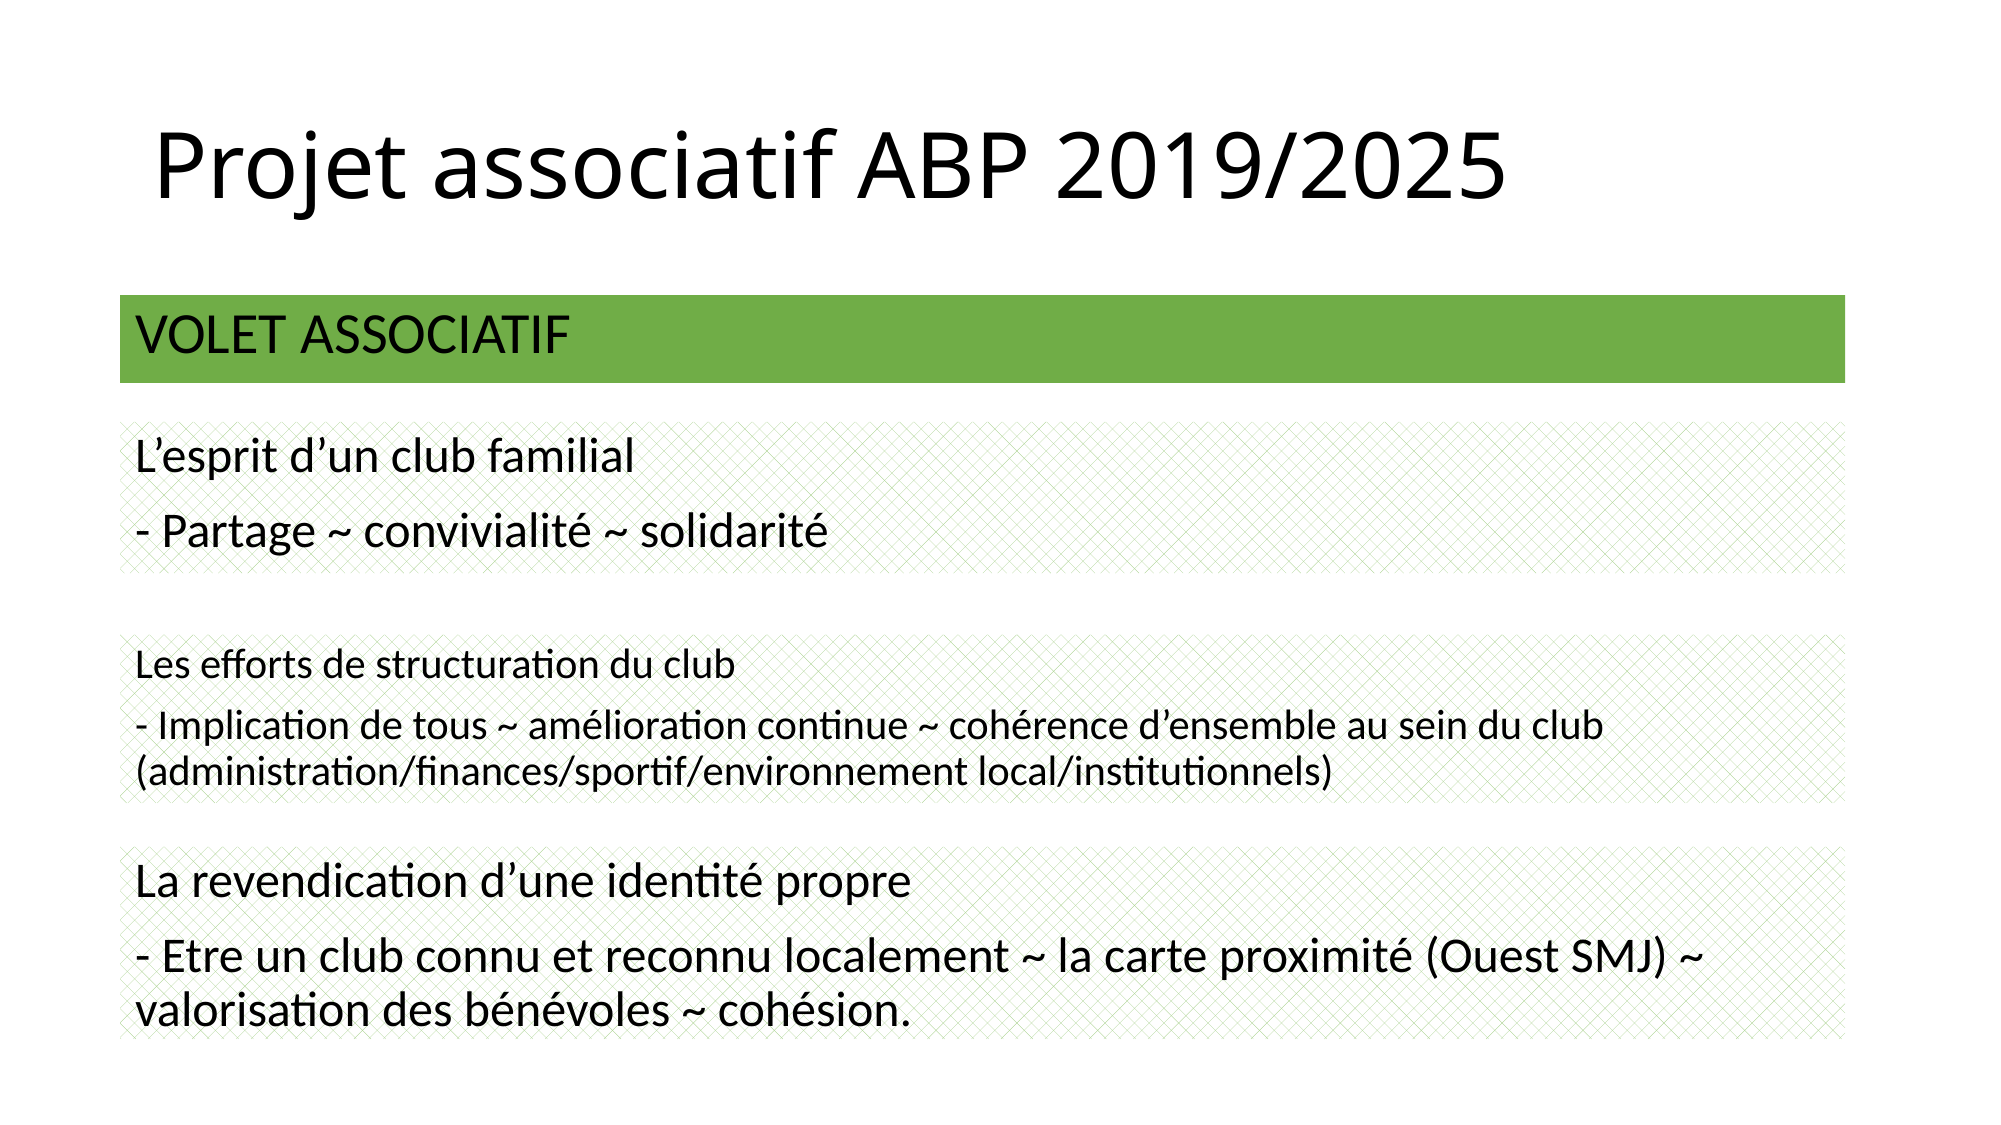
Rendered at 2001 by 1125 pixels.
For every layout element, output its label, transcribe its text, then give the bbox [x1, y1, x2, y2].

text_box La revendication d’une identité propre - Etre un club connu et reconnu localement ~ la carte proximité (Ouest SMJ) ~ valorisation des bénévoles ~ cohésion. [120, 846, 1846, 1039]
text_box VOLET ASSOCIATIF [120, 295, 1846, 383]
text_box L’esprit d’un club familial - Partage ~ convivialité ~ solidarité [120, 421, 1846, 574]
text_box Les efforts de structuration du club - Implication de tous ~ amélioration continue ~ cohérence d’ensemble au sein du club (administration/finances/sportif/environnement local/institutionnels) [120, 634, 1846, 803]
title Projet associatif ABP 2019/2025 [137, 59, 1863, 278]
